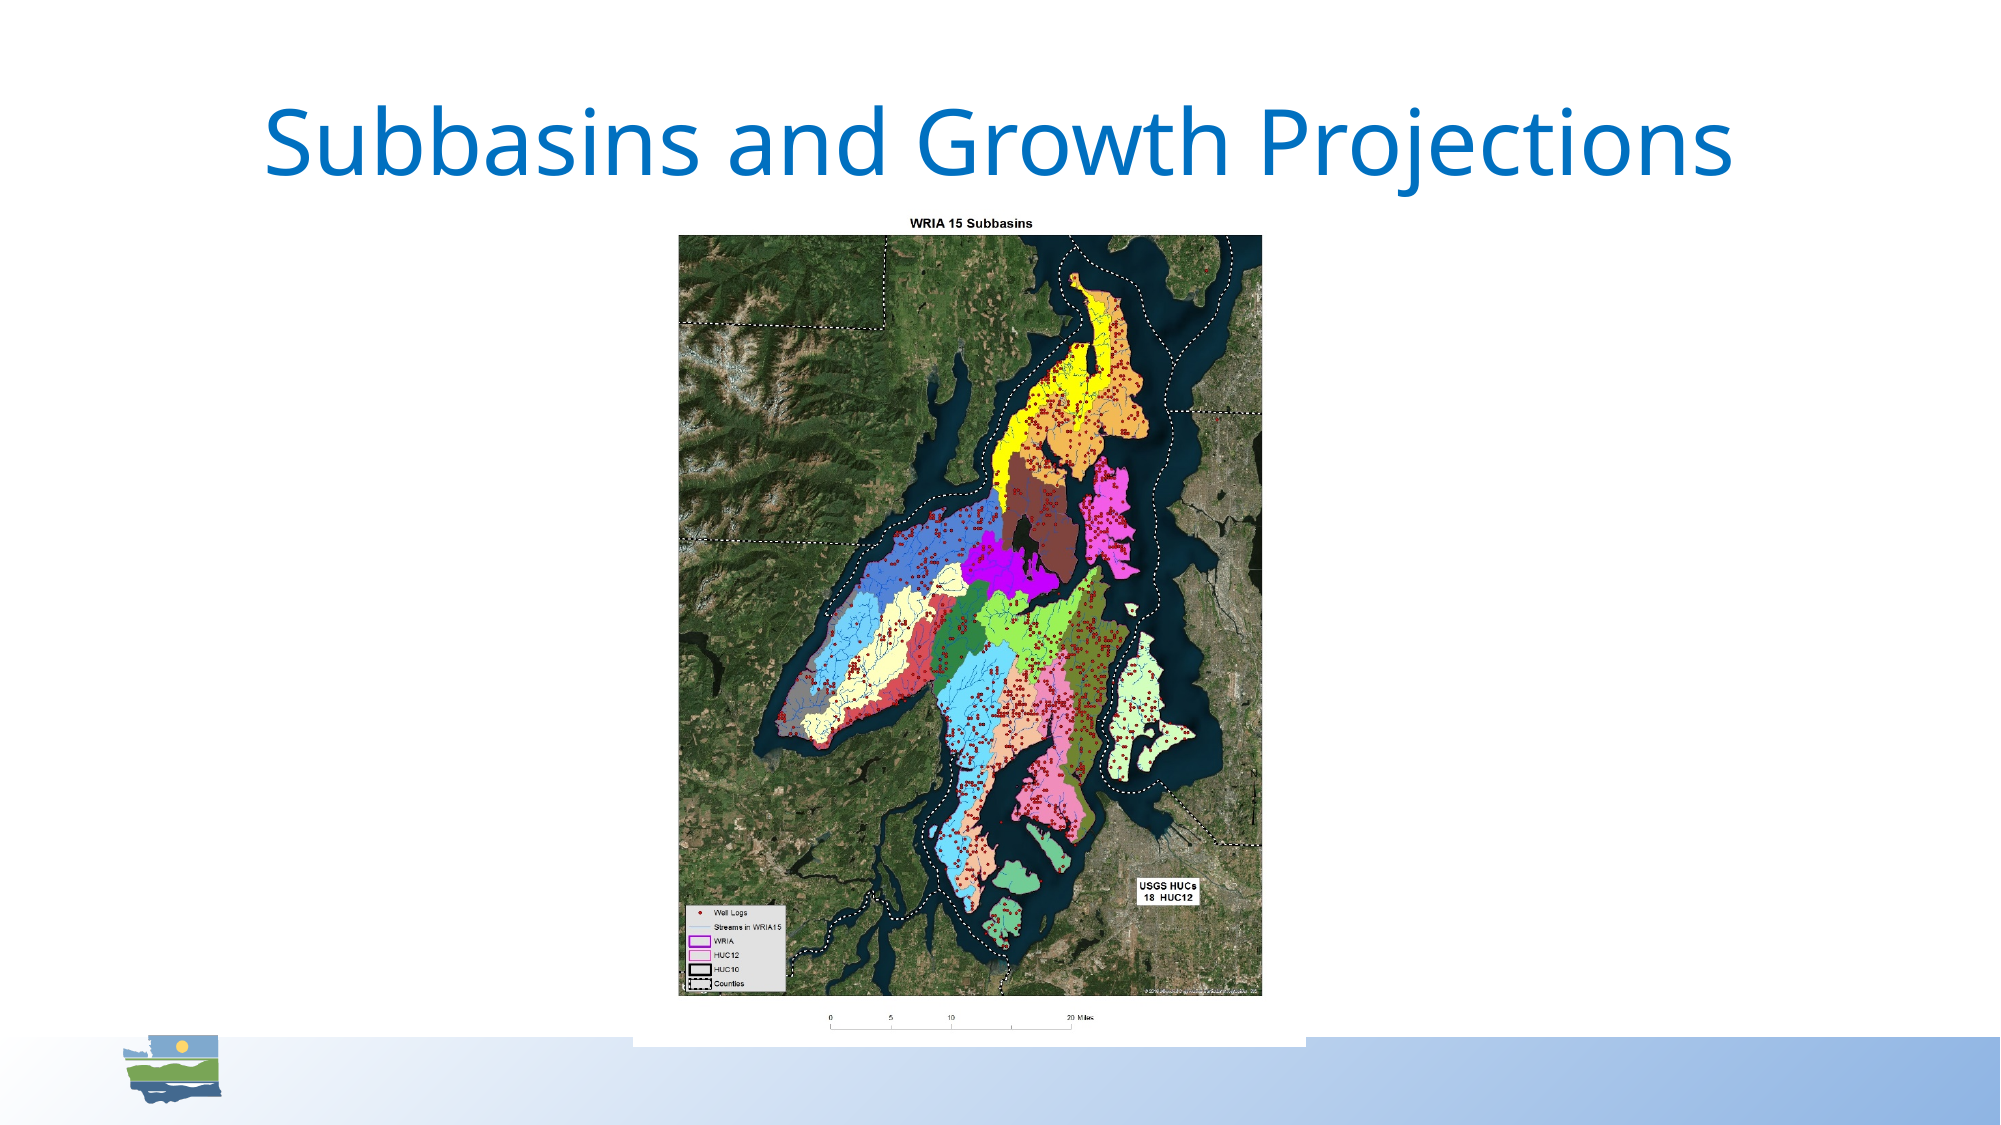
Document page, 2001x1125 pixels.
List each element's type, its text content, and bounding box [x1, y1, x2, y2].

picture [633, 176, 1306, 1047]
title Subbasins and Growth Projections [99, 45, 1900, 233]
picture [118, 1028, 225, 1107]
